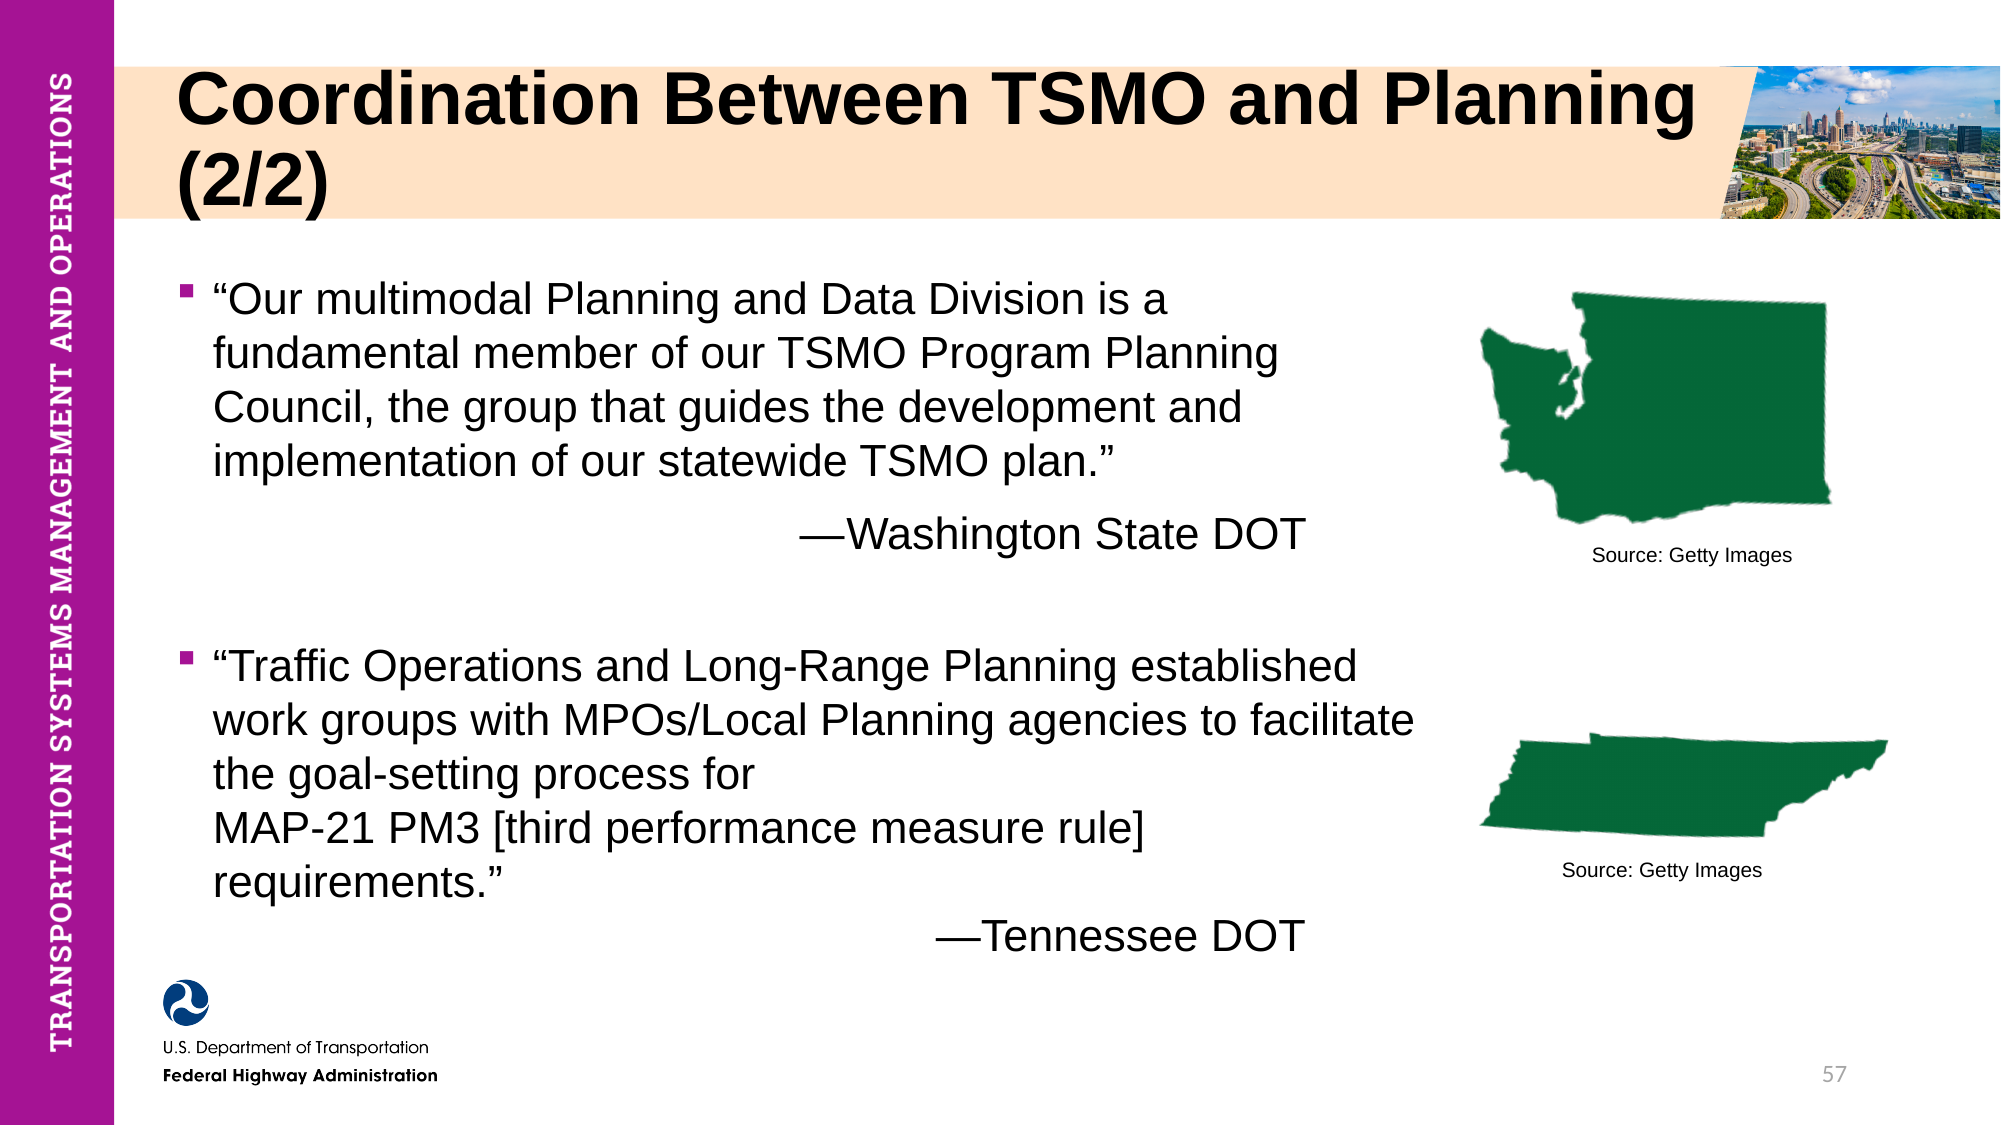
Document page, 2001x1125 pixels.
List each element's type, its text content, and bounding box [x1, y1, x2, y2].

picture [1757, 66, 1778, 75]
list “Our multimodal Planning and Data Division is a fundamental member of our TSMO Program Planning Council, the group that guides the development and implementation of our statewide TSMO plan.” —Washington State DOT “Traffic Operations and Long-Range Planning established work groups with MPOs/Local Planning agencies to facilitate the goal-setting process for MAP-21 PM3 [third performance measure rule] requirements.” —Tennessee DOT [161, 261, 1436, 976]
title Coordination Between TSMO and Planning (2/2) [161, 52, 1719, 136]
picture [1721, 66, 2001, 219]
slide_number 57 [1412, 1042, 1863, 1103]
picture [46, 64, 109, 1061]
picture [161, 977, 439, 1088]
text_box Source: Getty Images [1527, 539, 1808, 574]
text_box Source: Getty Images [1497, 852, 1778, 890]
picture [1467, 239, 1869, 573]
picture [1479, 688, 1888, 877]
